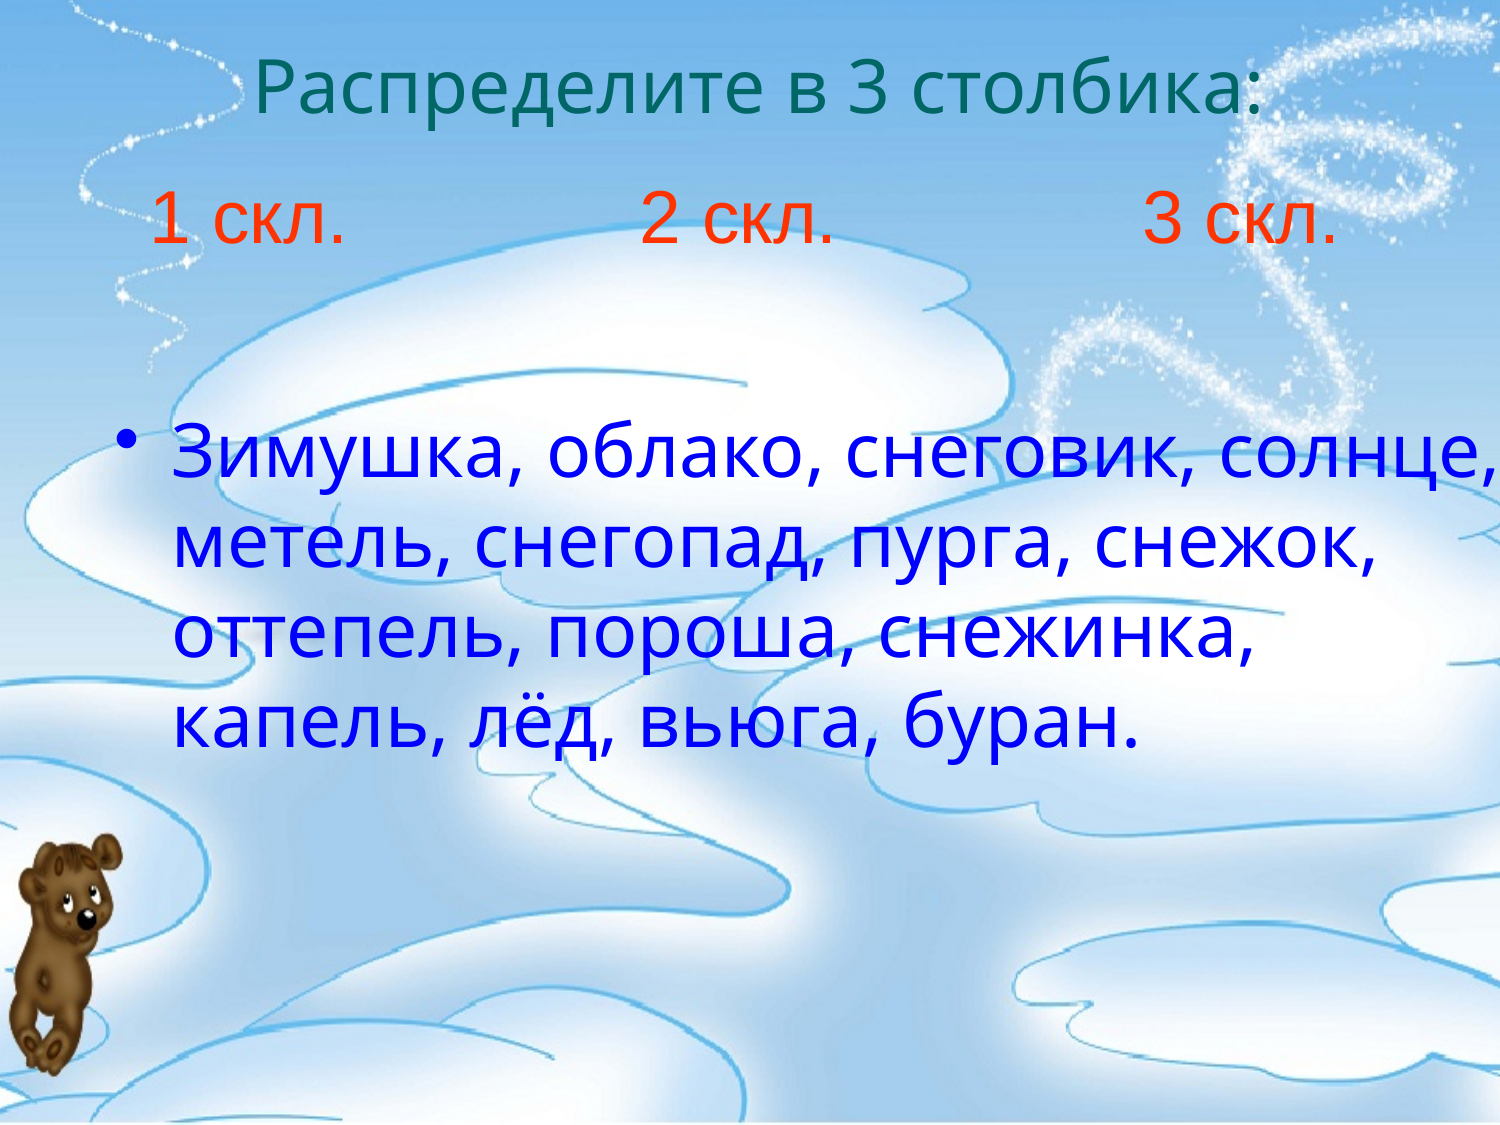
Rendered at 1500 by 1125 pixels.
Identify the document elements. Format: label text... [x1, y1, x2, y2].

text_box 2 скл. [624, 160, 853, 266]
text_box 1 скл. [134, 160, 363, 266]
text_box Зимушка, облако, снеговик, солнце, метель, снегопад, пурга, снежок, оттепель, пороша, снежинка, капель, лёд, вьюга, буран. [100, 395, 1500, 770]
text_box 3 скл. [1127, 160, 1356, 266]
picture [0, 0, 1500, 1125]
text_box Распределите в 3 столбика: [17, 30, 1500, 136]
